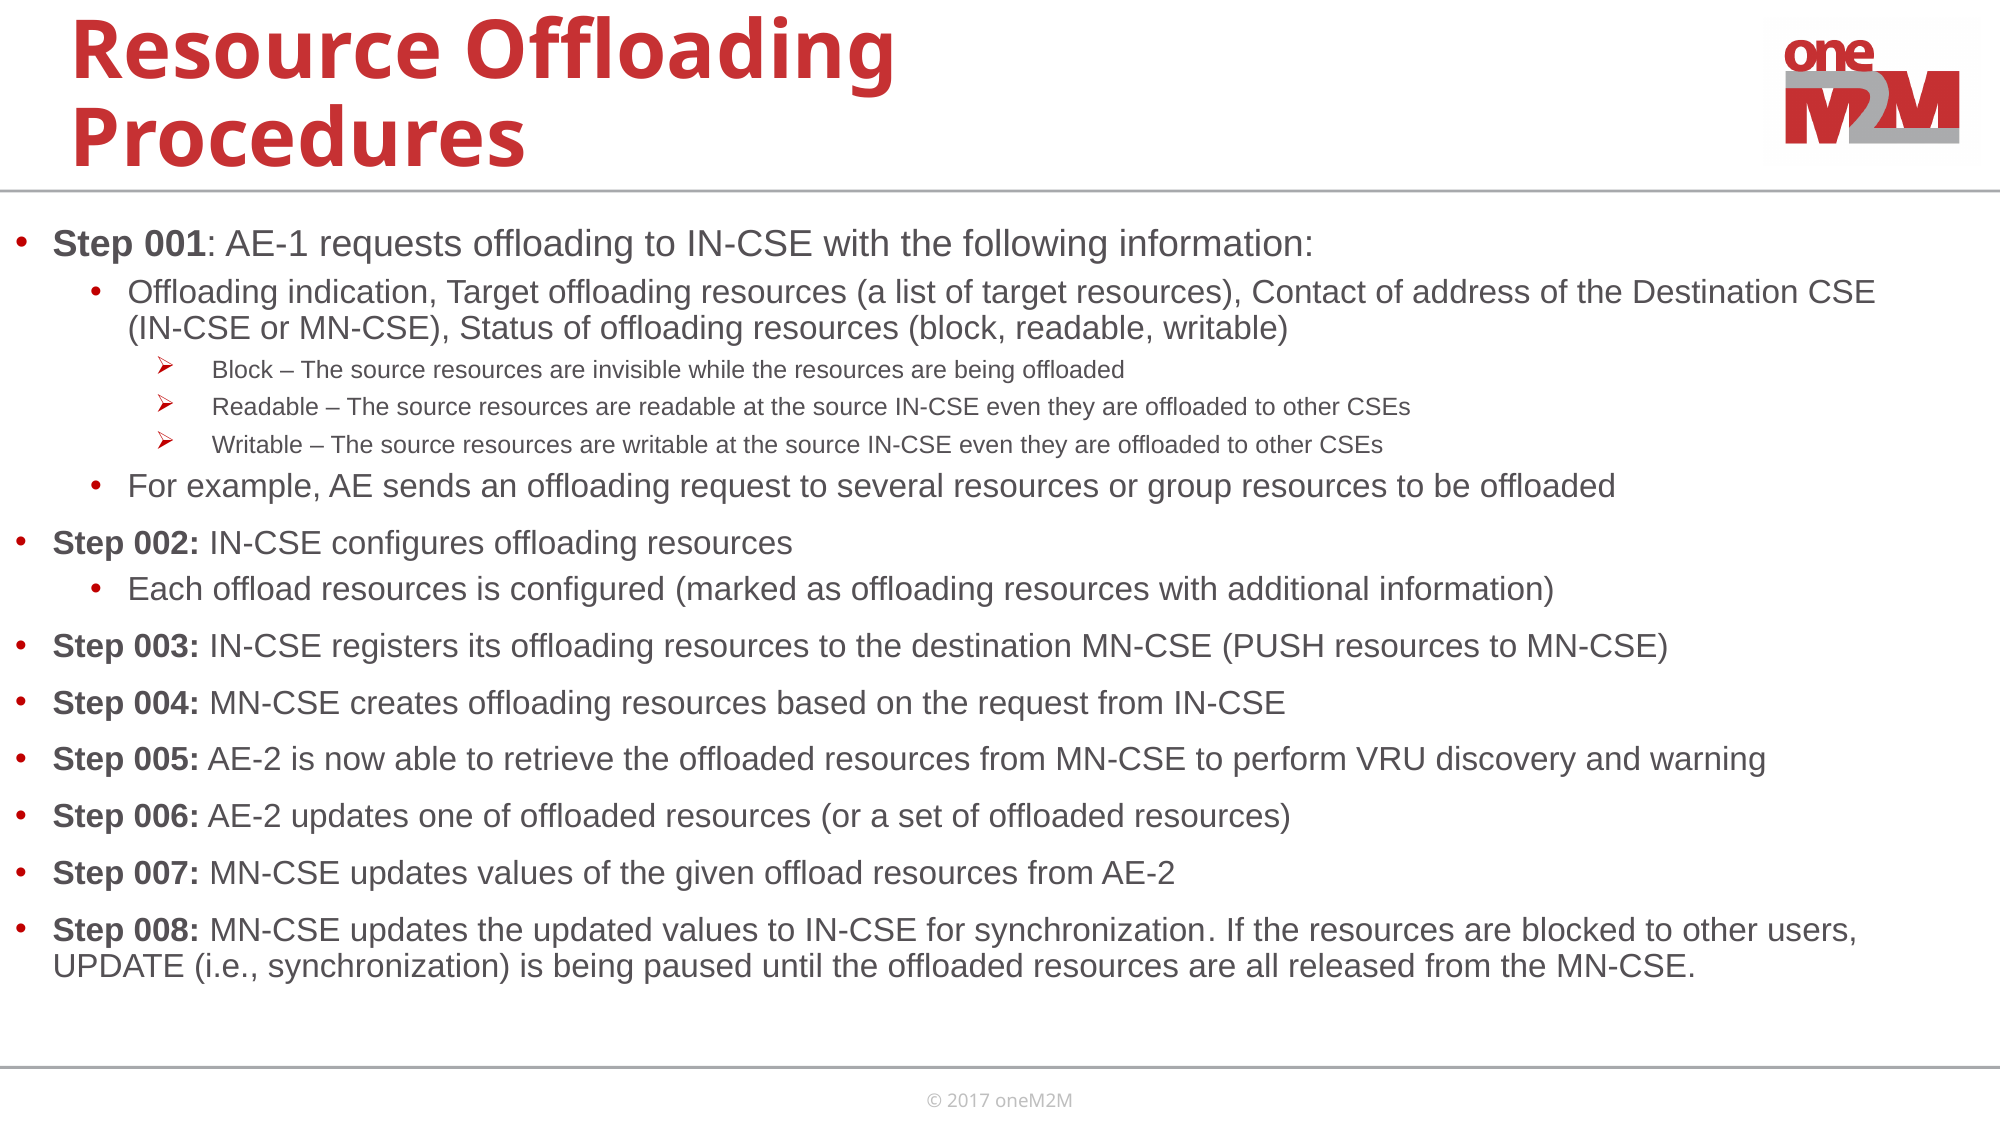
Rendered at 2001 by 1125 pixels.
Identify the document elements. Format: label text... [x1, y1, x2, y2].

list Step 001: AE-1 requests offloading to IN-CSE with the following information: Offloading indication, Target offloading resources (a list of target resources), Contact of address of the Destination CSE (IN-CSE or MN-CSE), Status of offloading resources (block, readable, writable) Block – The source resources are invisible while the resources are being offloaded Readable – The source resources are readable at the source IN-CSE even they are offloaded to other CSEs Writable – The source resources are writable at the source IN-CSE even they are offloaded to other CSEs For example, AE sends an offloading request to several resources or group resources to be offloaded Step 002: IN-CSE configures offloading resources Each offload resources is configured (marked as offloading resources with additional information) Step 003: IN-CSE registers its offloading resources to the destination MN-CSE (PUSH resources to MN-CSE) Step 004: MN-CSE creates offloading resources based on the request from IN-CSE Step 005: AE-2 is now able to retrieve the offloaded resources from MN-CSE to perform VRU discovery and warning Step 006: AE-2 updates one of offloaded resources (or a set of offloaded resources) Step 007: MN-CSE updates values of the given offload resources from AE-2 Step 008: MN-CSE updates the updated values to IN-CSE for synchronization. If the resources are blocked to other users, UPDATE (i.e., synchronization) is being paused until the offloaded resources are all released from the MN-CSE. [0, 216, 1943, 959]
picture [1763, 17, 1981, 166]
title Resource Offloading Procedures [54, 0, 1343, 193]
